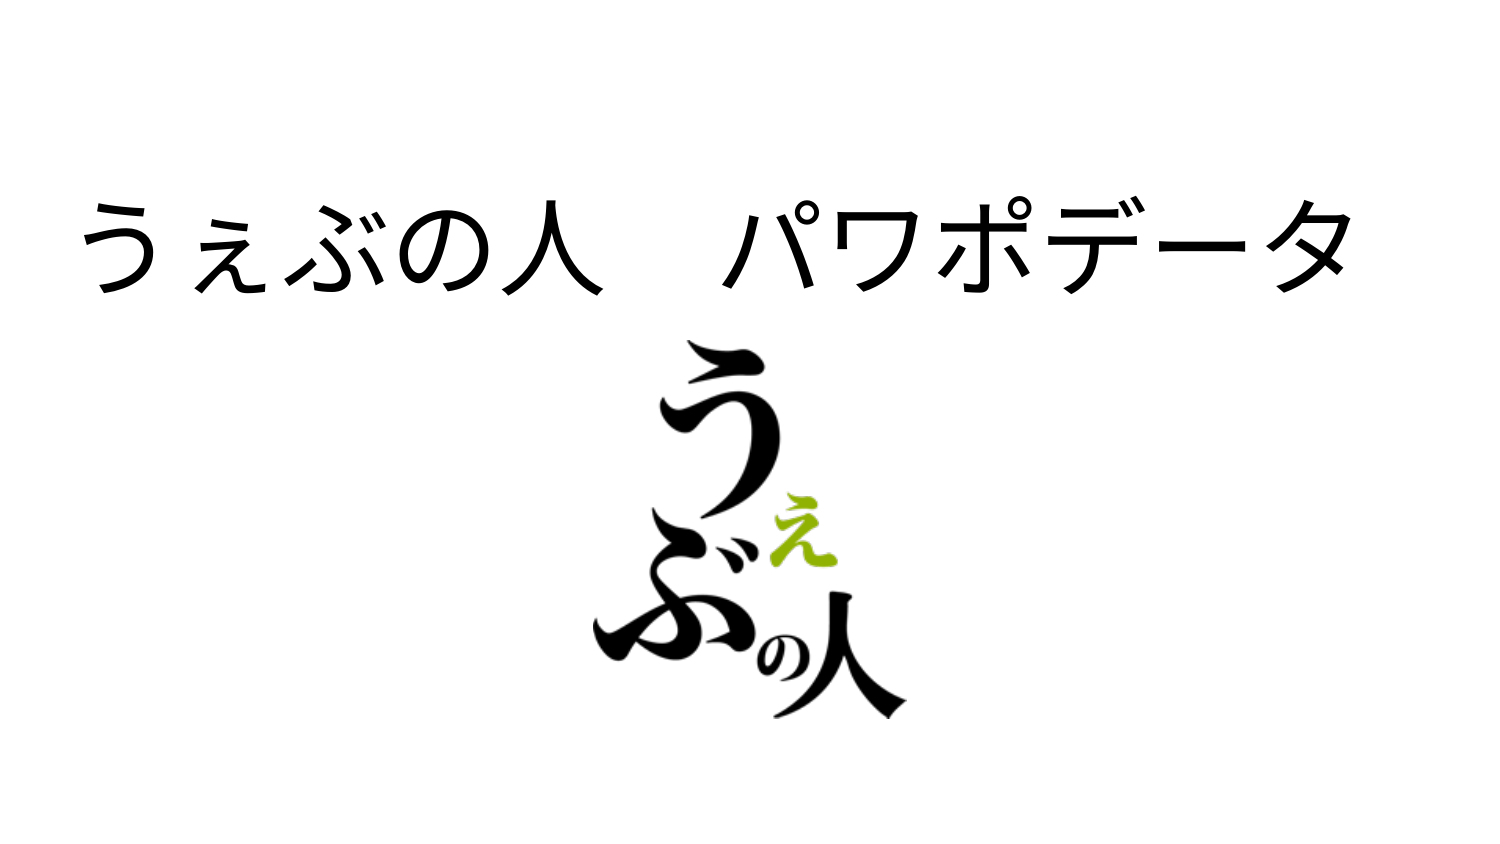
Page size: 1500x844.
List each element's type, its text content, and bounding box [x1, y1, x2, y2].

title うぇぶの人 パワポデータ [51, 122, 1449, 325]
picture [593, 340, 907, 720]
